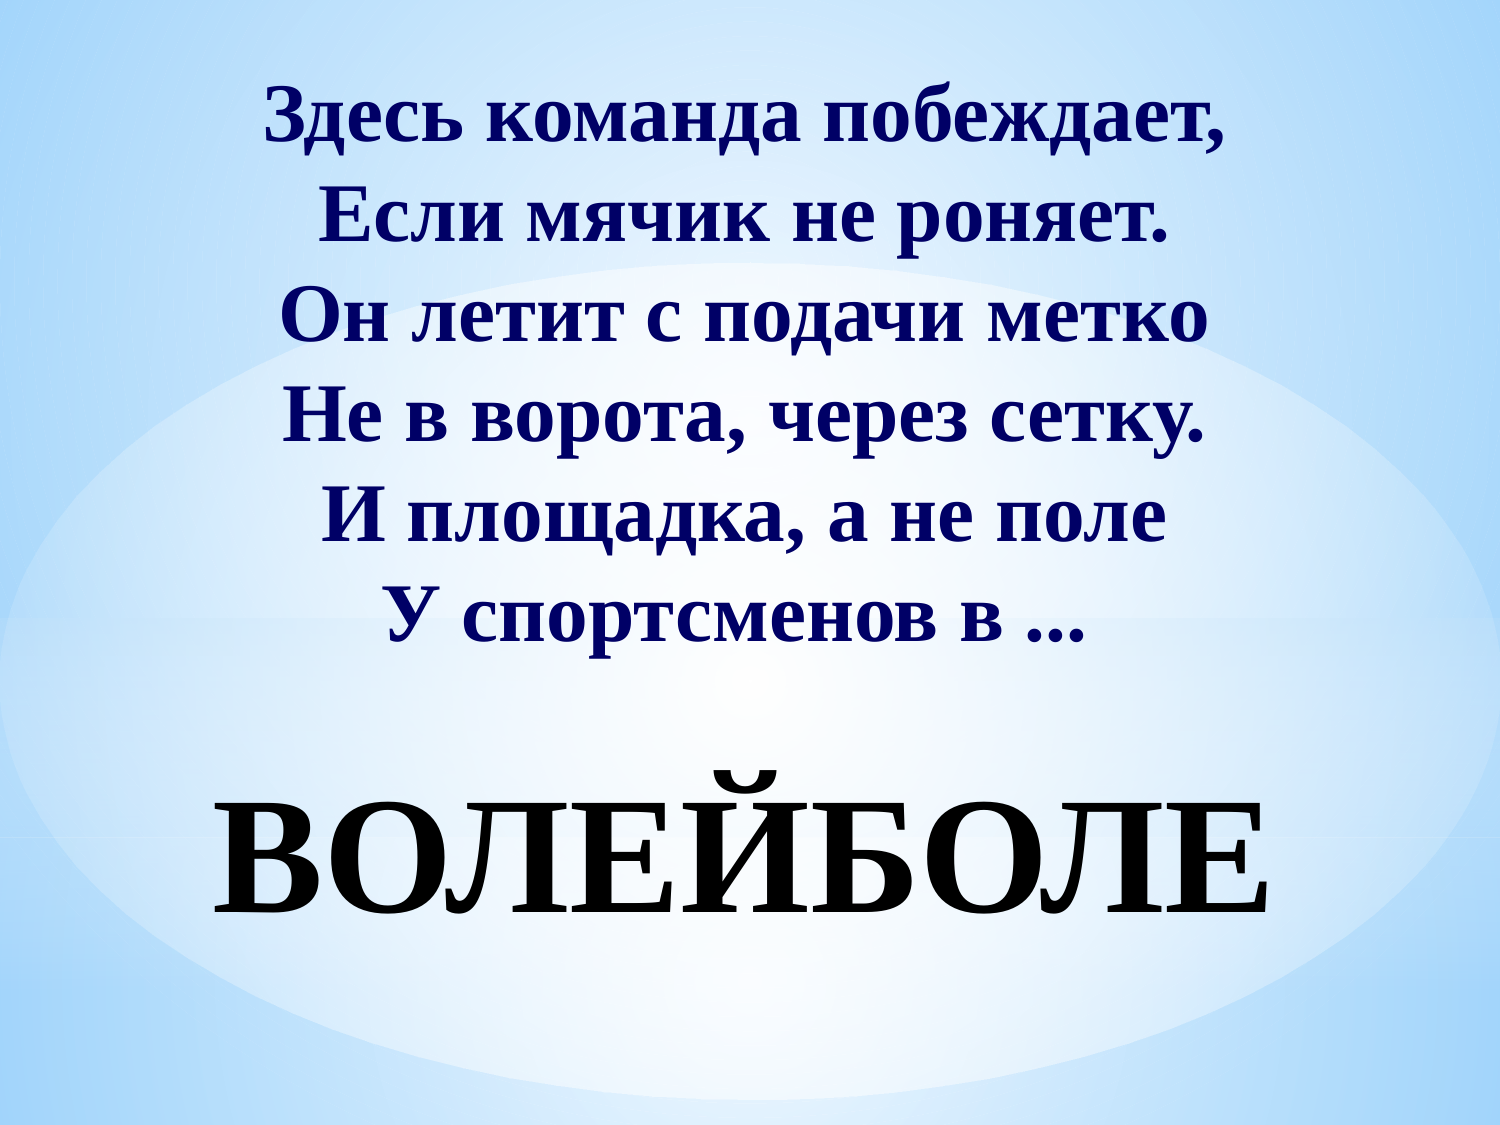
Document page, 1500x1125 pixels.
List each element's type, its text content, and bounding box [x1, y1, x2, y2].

text_box ВОЛЕЙБОЛЕ [197, 738, 1292, 953]
text_box Здесь команда побеждает, Если мячик не роняет. Он летит с подачи метко Не в ворота, через сетку. И площадка, а не поле У спортсменов в ... [56, 50, 1433, 659]
